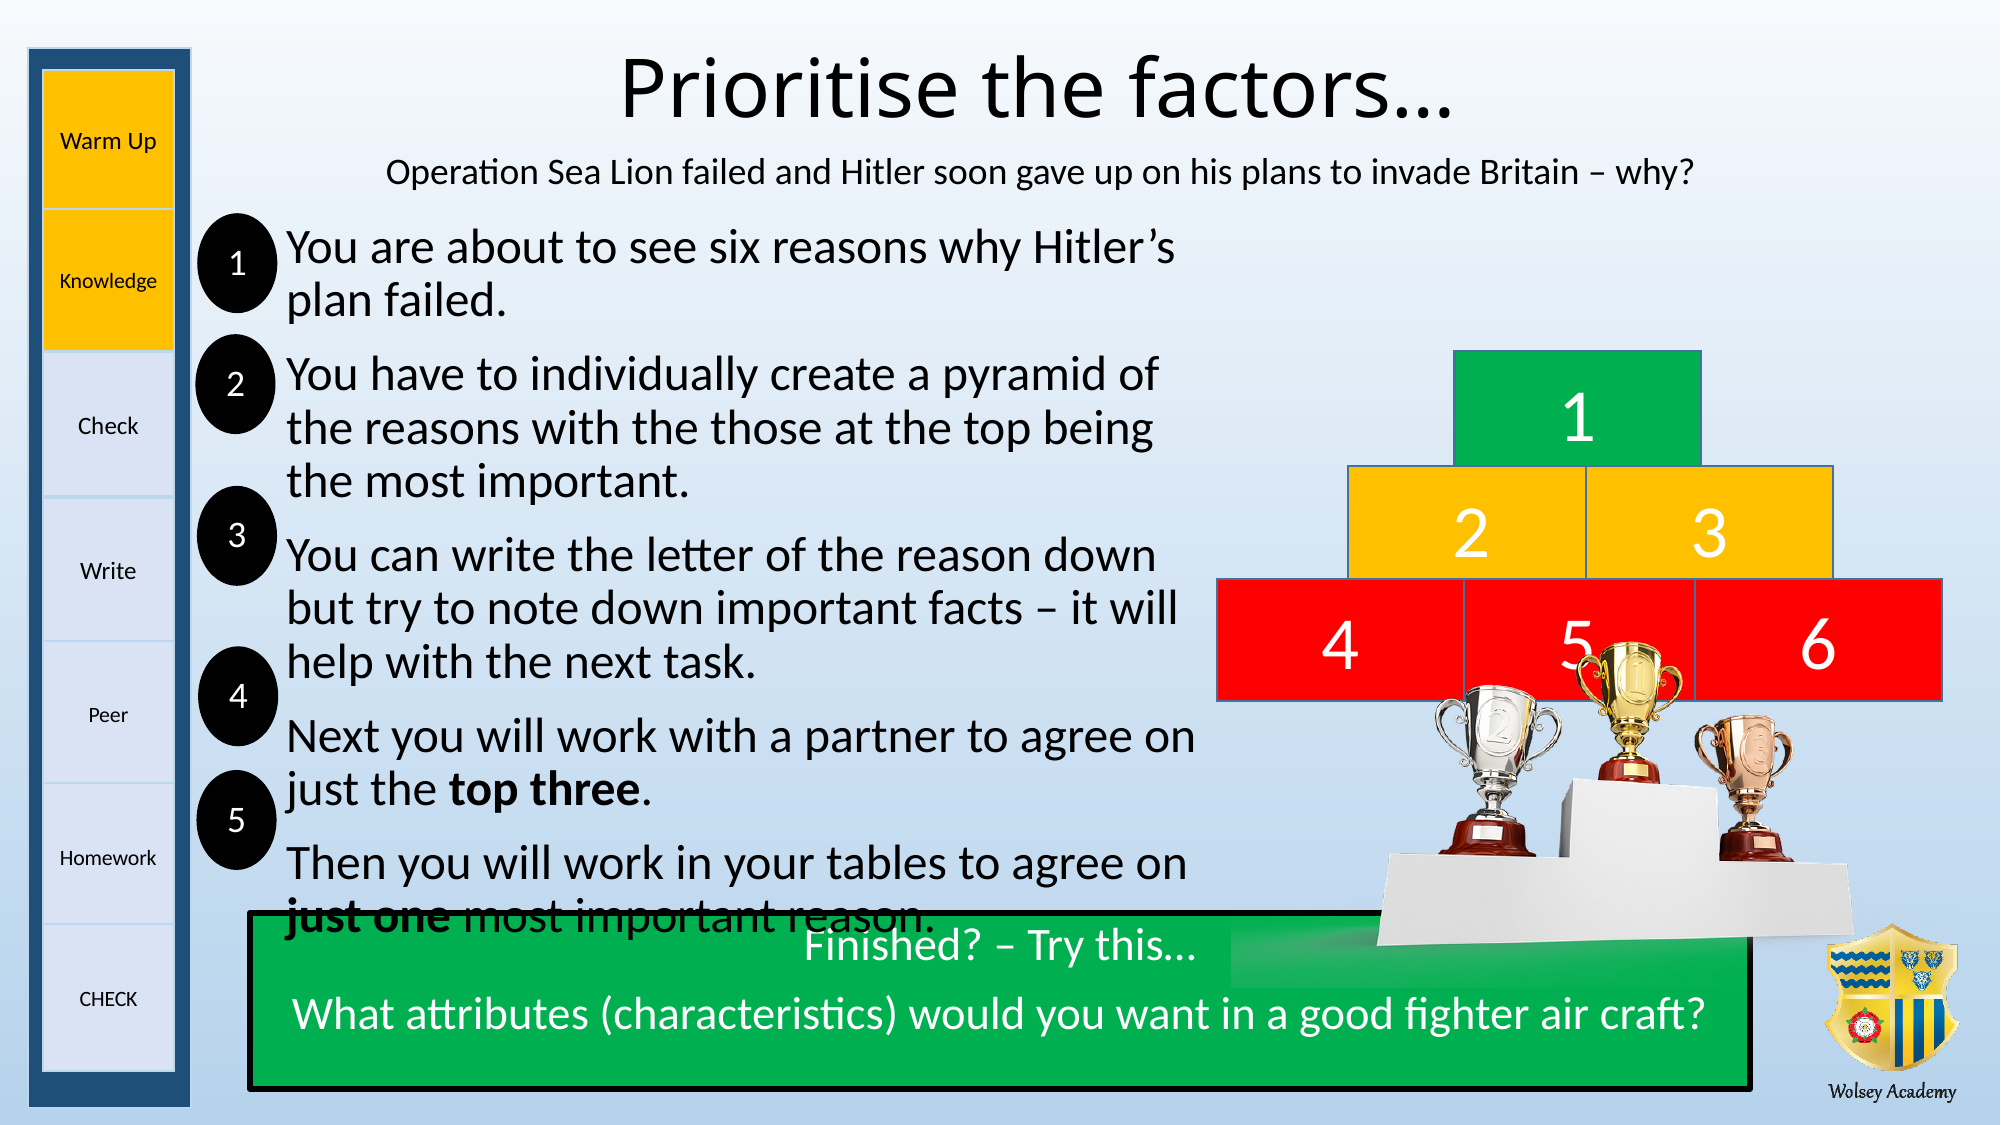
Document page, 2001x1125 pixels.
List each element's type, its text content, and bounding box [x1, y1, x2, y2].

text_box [196, 485, 278, 586]
text_box Homework [42, 782, 175, 923]
text_box Check [42, 351, 175, 496]
text_box Peer [42, 640, 175, 782]
text_box 4 [1219, 578, 1231, 702]
text_box 1 [1453, 350, 1702, 465]
title Prioritise the factors… [287, 39, 1788, 143]
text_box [195, 334, 276, 435]
text_box CHECK [42, 923, 175, 1072]
text_box 3 [1585, 465, 1834, 577]
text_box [198, 646, 279, 747]
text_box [197, 213, 278, 314]
text_box Knowledge [42, 208, 175, 351]
text_box 2 [1347, 465, 1585, 577]
text_box [27, 47, 192, 1109]
text_box Write [42, 496, 175, 640]
text_box Warm Up [42, 69, 175, 208]
picture [1231, 577, 2000, 1103]
text_box You are about to see six reasons why Hitler’s plan failed. You have to individually create a pyramid of the reasons with the those at the top being the most important. You can write the letter of the reason down but try to note down important facts – it will help with the next task. Next you will work with a partner to agree on just the top three. Then you will work in your tables to agree on just one most important reason. [215, 213, 1219, 956]
subtitle Finished? – Try this… What attributes (characteristics) would you want in a good fighter air craft? [249, 912, 1750, 1089]
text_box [196, 769, 277, 870]
text_box Operation Sea Lion failed and Hitler soon gave up on his plans to invade Britain – why? [371, 139, 1943, 200]
